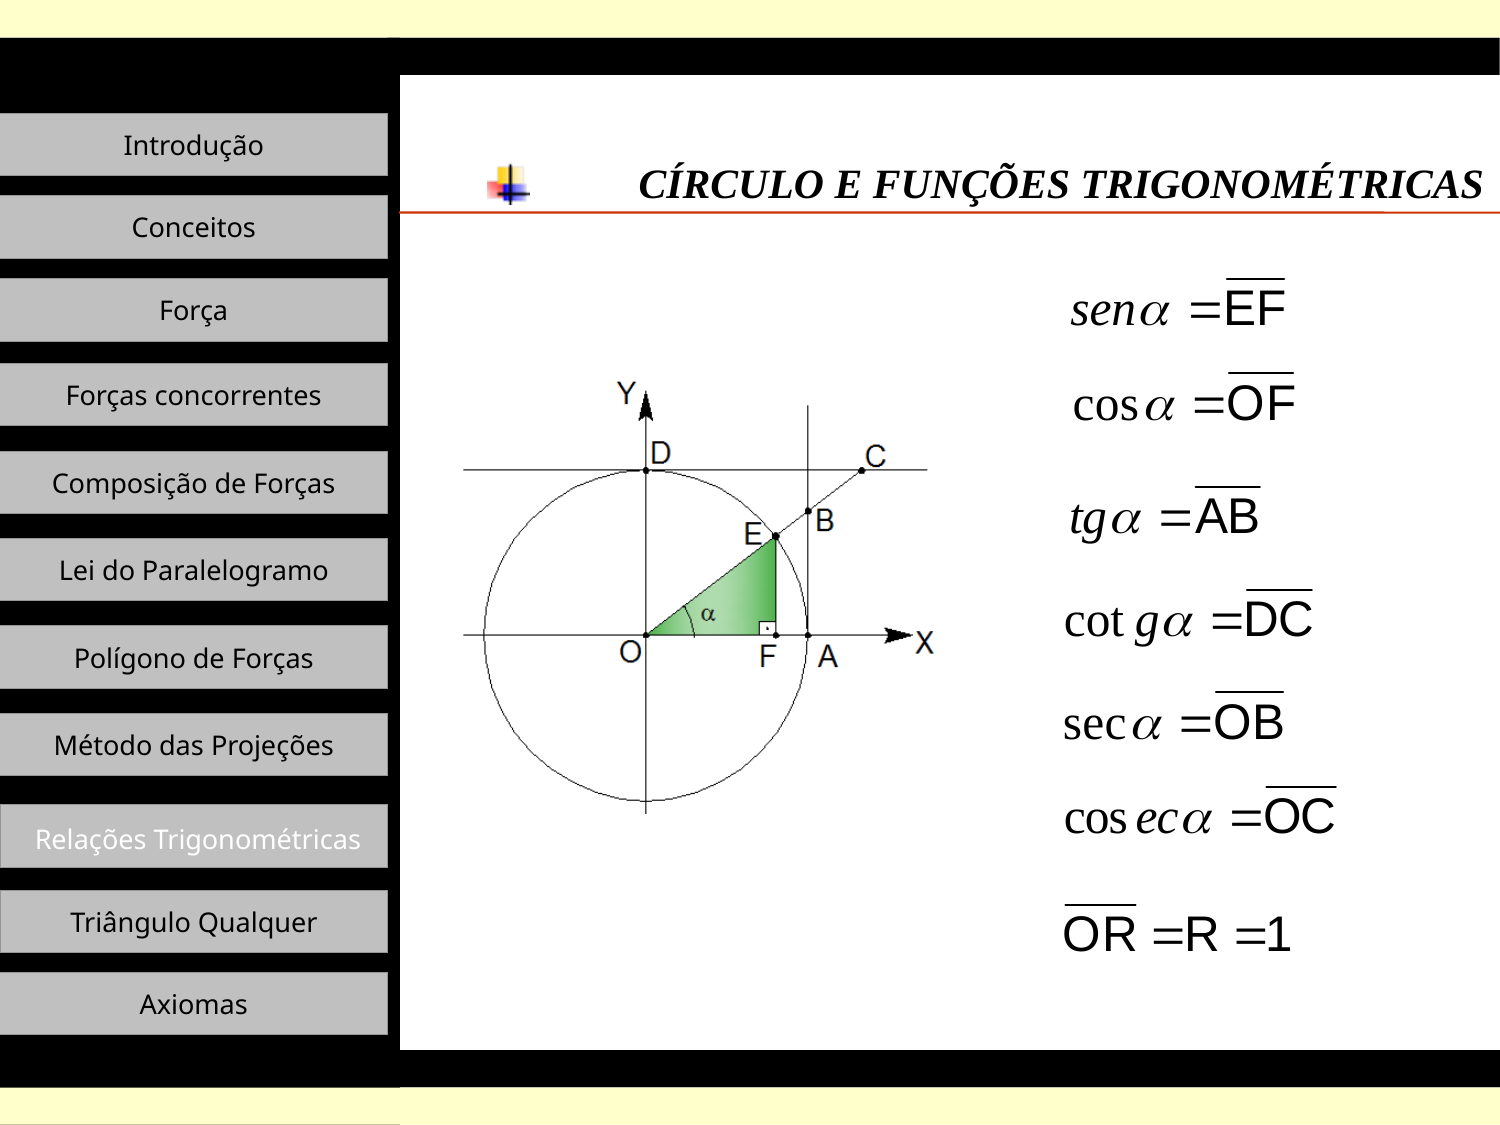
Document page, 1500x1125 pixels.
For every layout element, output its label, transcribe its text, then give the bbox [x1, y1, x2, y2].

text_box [1056, 577, 1322, 658]
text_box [1063, 475, 1271, 556]
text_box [1056, 892, 1297, 965]
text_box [1056, 680, 1293, 752]
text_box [1065, 361, 1306, 433]
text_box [1056, 775, 1346, 847]
picture [463, 373, 951, 814]
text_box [1061, 266, 1294, 339]
text_box Relações Trigonométricas [18, 820, 378, 858]
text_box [487, 149, 1500, 206]
